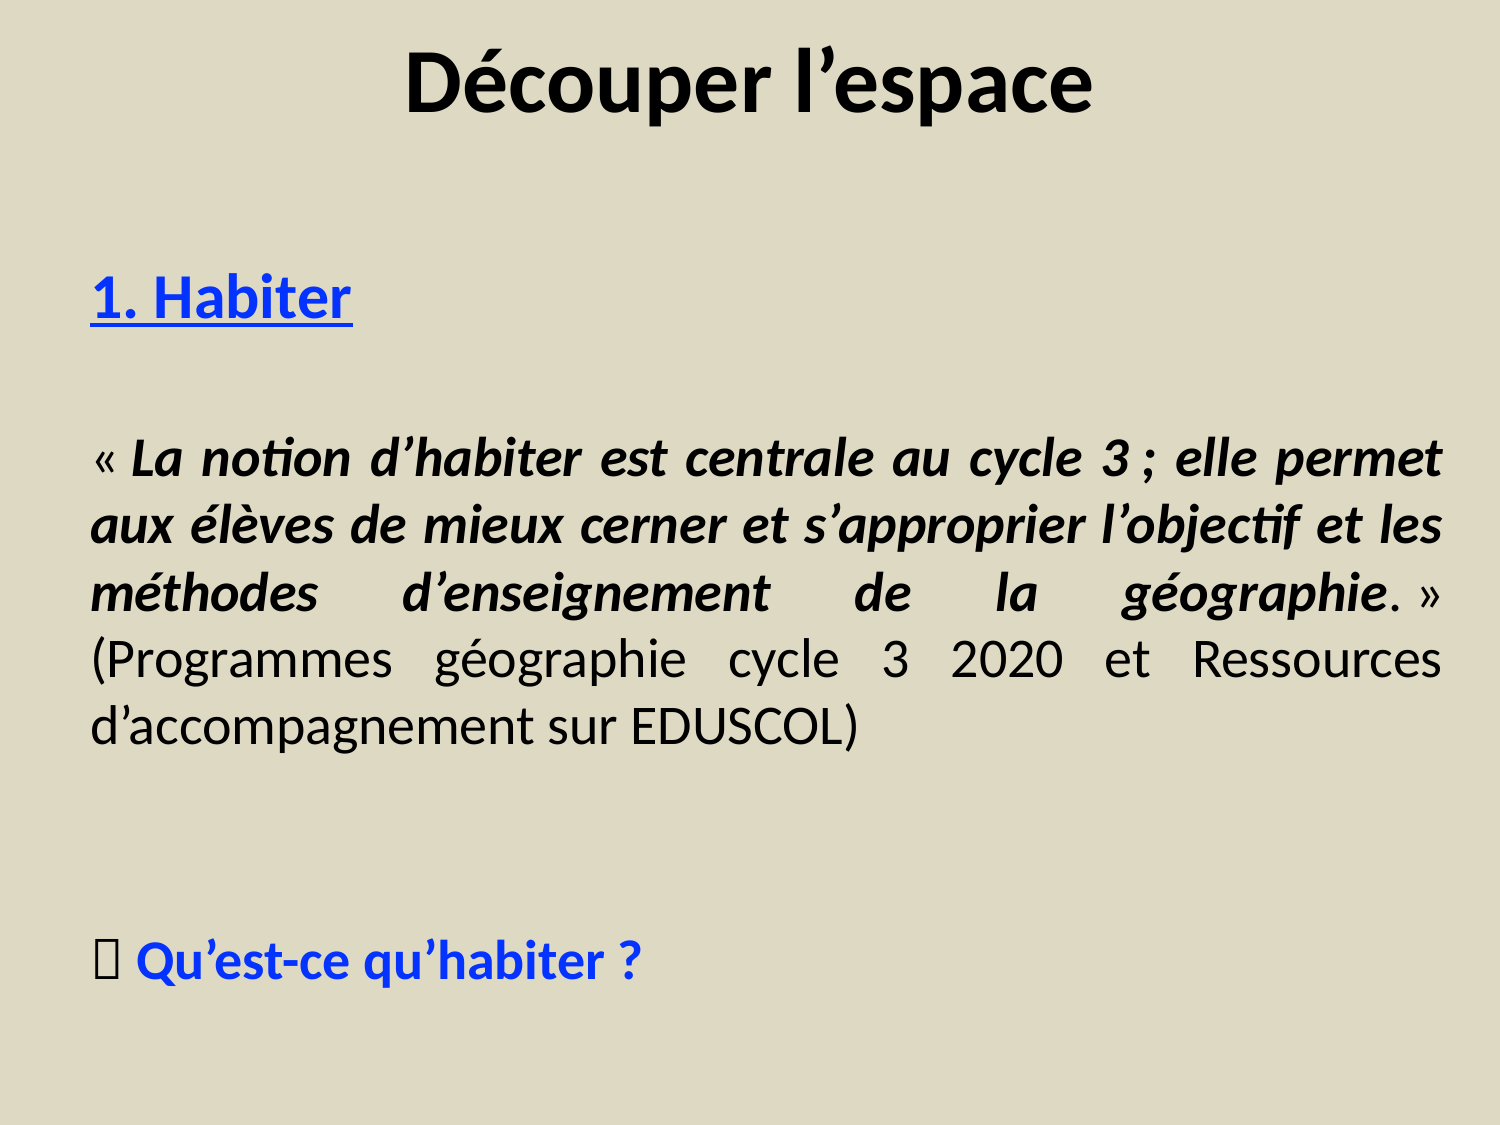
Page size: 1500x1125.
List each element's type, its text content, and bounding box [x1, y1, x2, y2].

text_box [74, 376, 1459, 1099]
title Découper l’espace [75, 0, 1425, 152]
list 1. Habiter « La notion d’habiter est centrale au cycle 3 ; elle permet aux élèves de mieux cerner et s’approprier l’objectif et les méthodes d’enseignement de la géographie. » (Programmes géographie cycle 3 2020 et Ressources d’accompagnement sur EDUSCOL)  Qu’est-ce qu’habiter ? [75, 247, 1459, 376]
